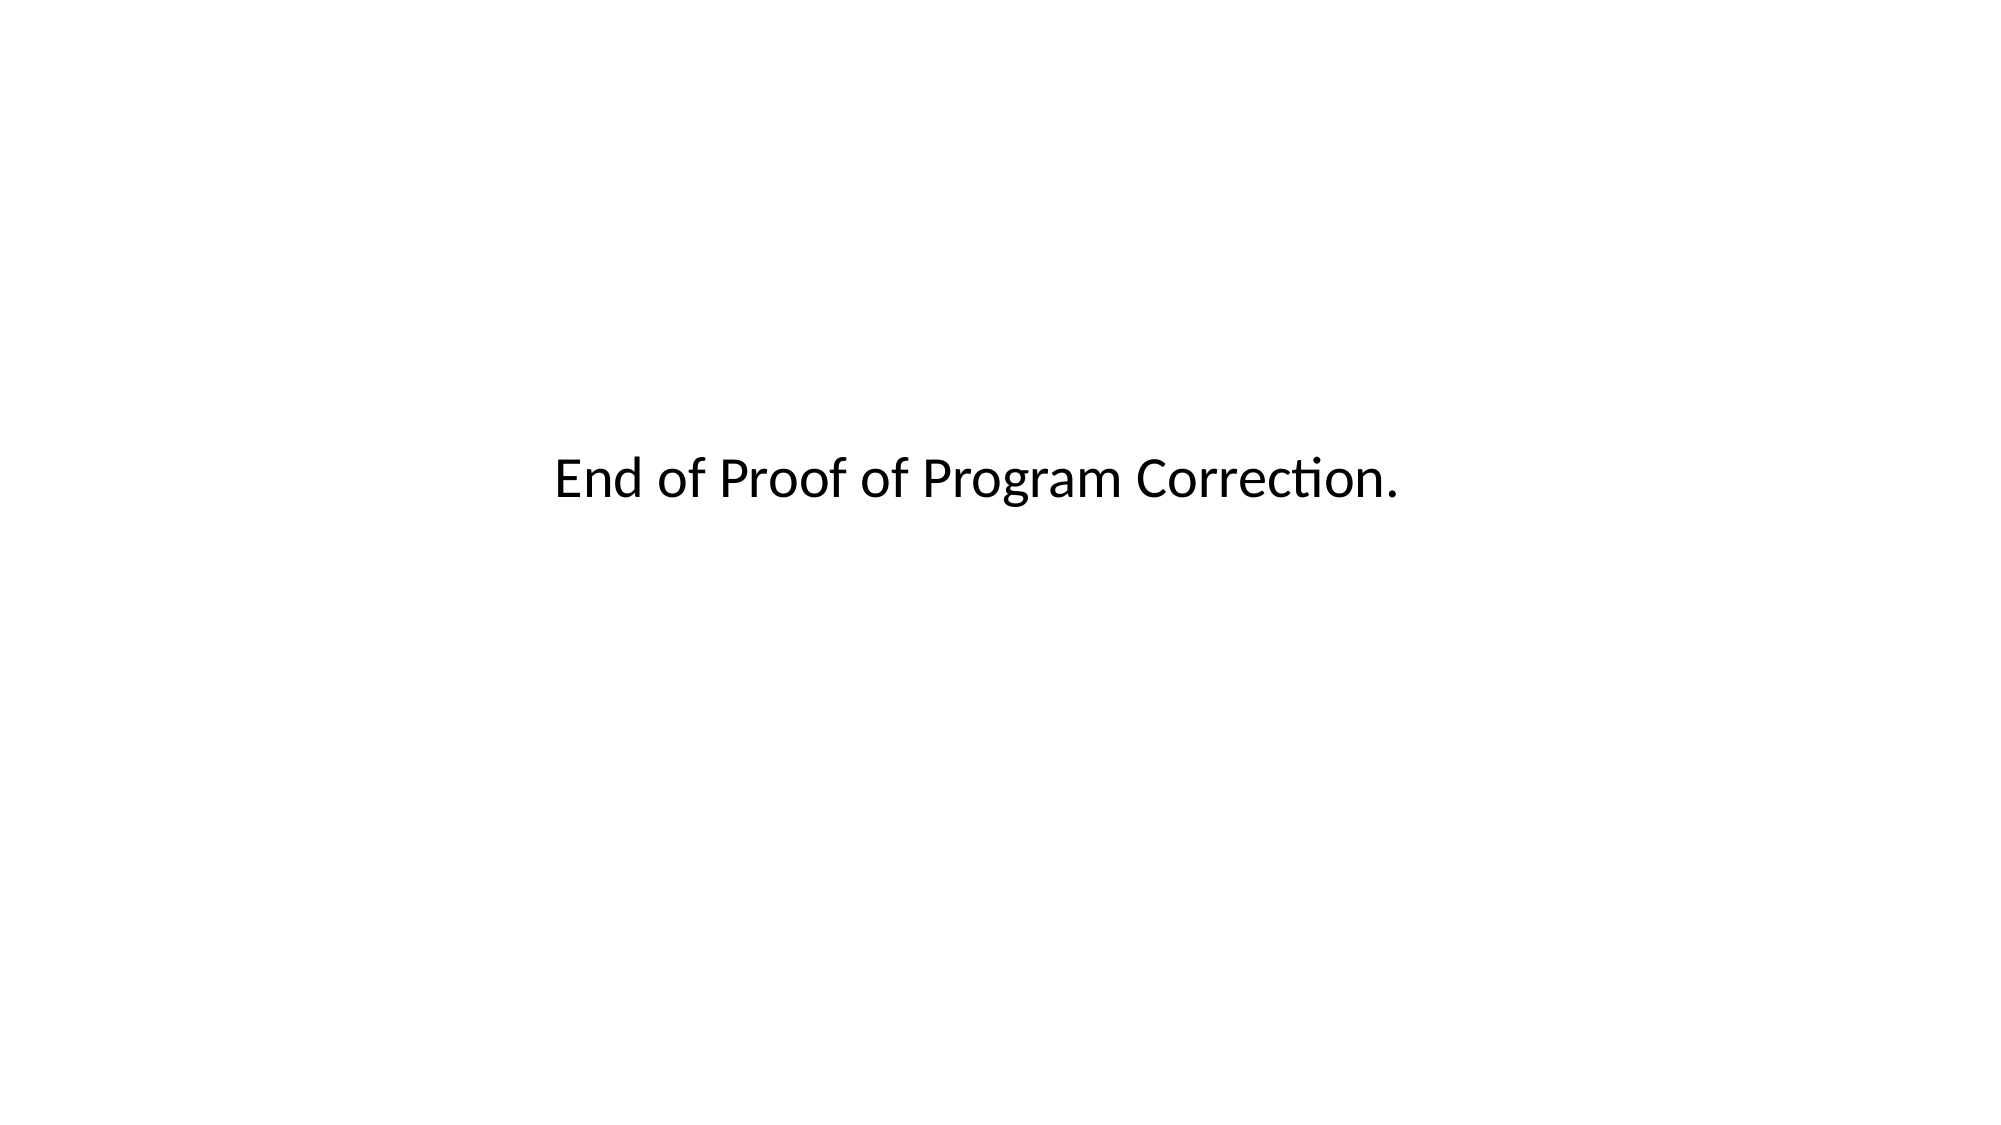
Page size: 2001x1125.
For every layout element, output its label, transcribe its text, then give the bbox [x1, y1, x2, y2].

text_box End of Proof of Program Correction. [540, 431, 1460, 517]
